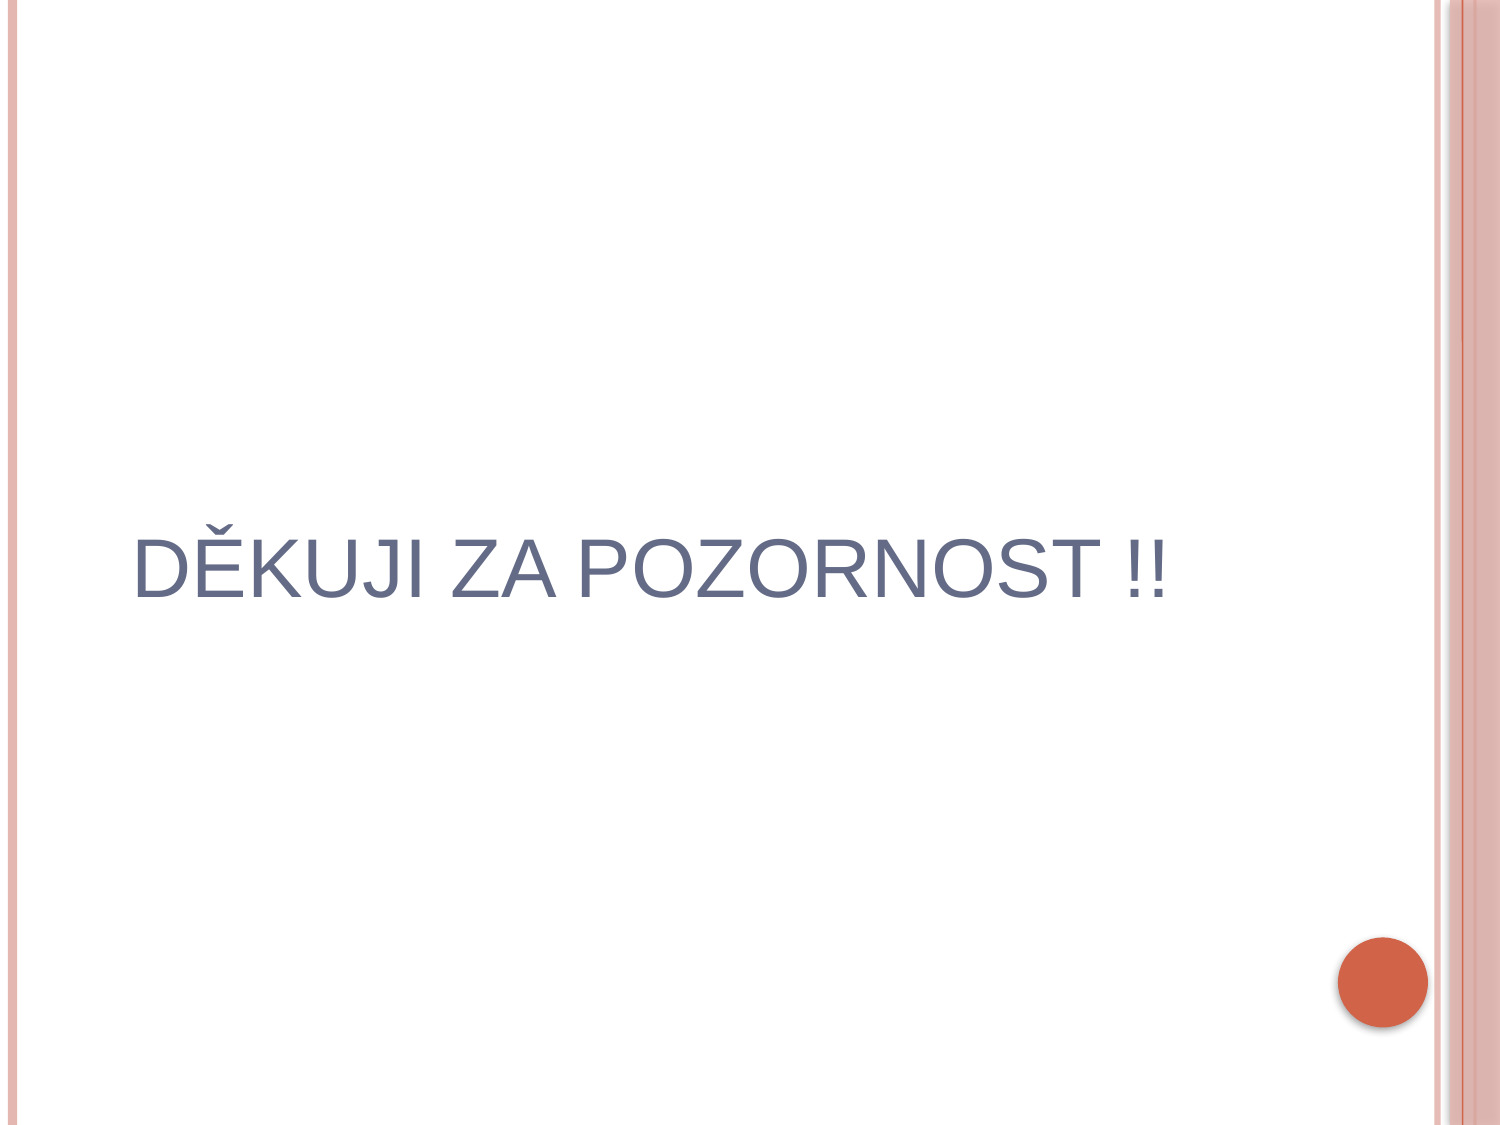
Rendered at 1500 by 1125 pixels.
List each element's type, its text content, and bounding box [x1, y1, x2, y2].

title Děkuji za pozornost !! [117, 433, 1343, 622]
